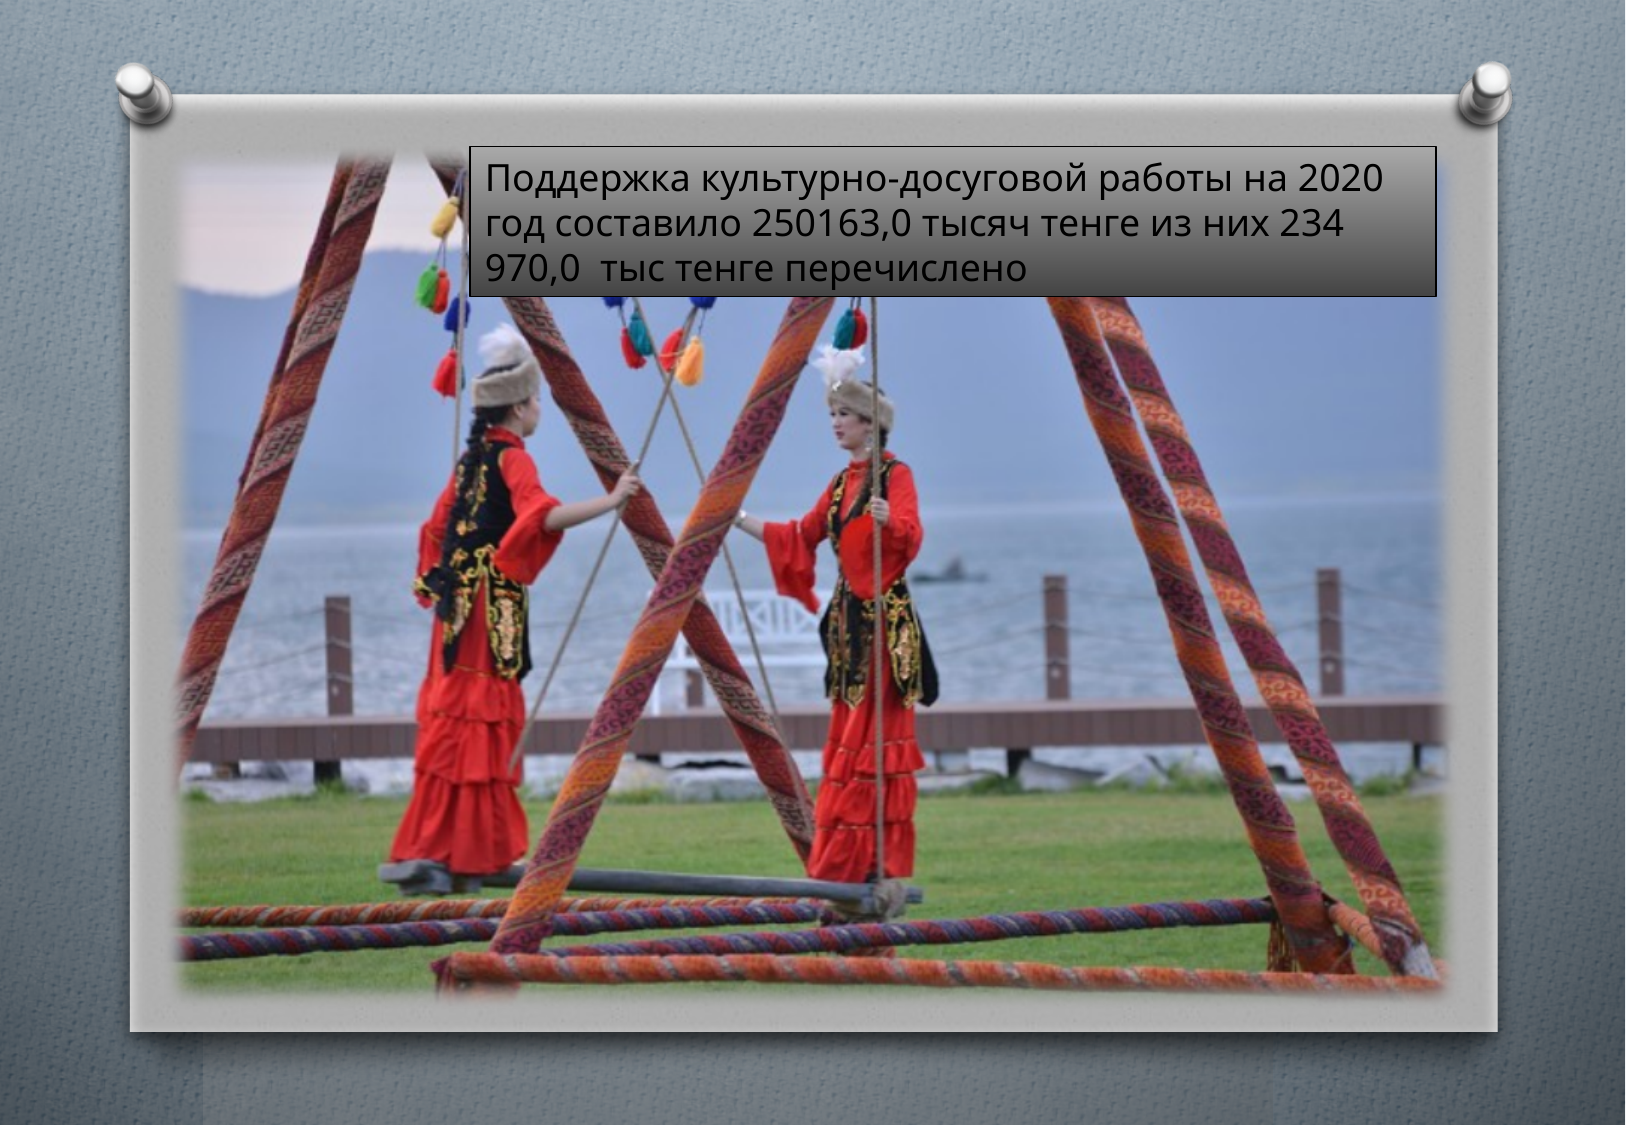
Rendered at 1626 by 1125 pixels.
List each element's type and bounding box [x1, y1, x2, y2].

picture [83, 29, 1556, 1010]
